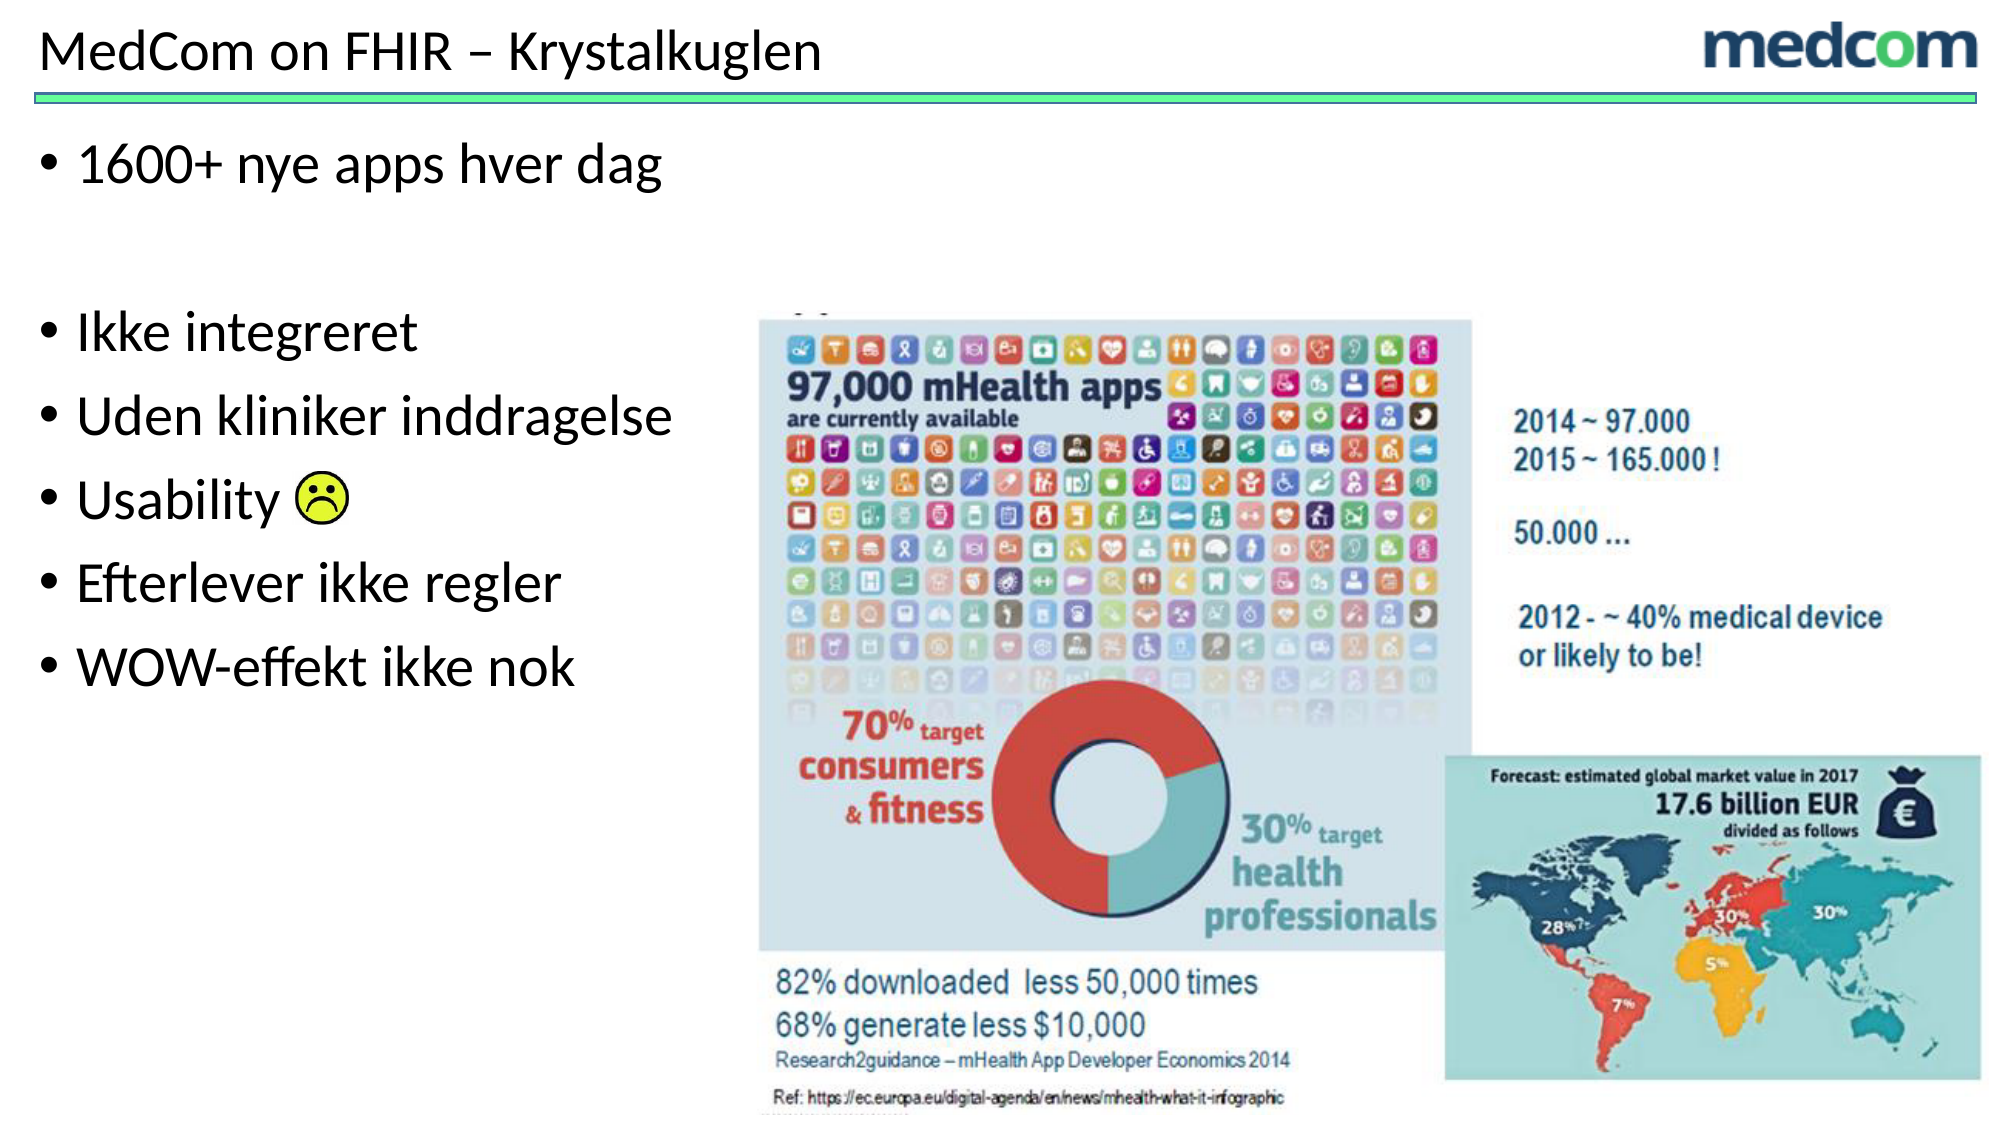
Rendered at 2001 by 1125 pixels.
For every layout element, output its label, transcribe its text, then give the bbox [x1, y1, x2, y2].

list 1600+ nye apps hver dag Ikke integreret Uden kliniker inddragelse Usability Efterlever ikke regler WOW-effekt ikke nok [23, 126, 1977, 1098]
picture [1698, 14, 1986, 77]
text_box [34, 92, 1977, 104]
picture [291, 467, 353, 528]
title MedCom on FHIR – Krystalkuglen [23, 26, 1679, 77]
picture [756, 309, 1989, 1115]
